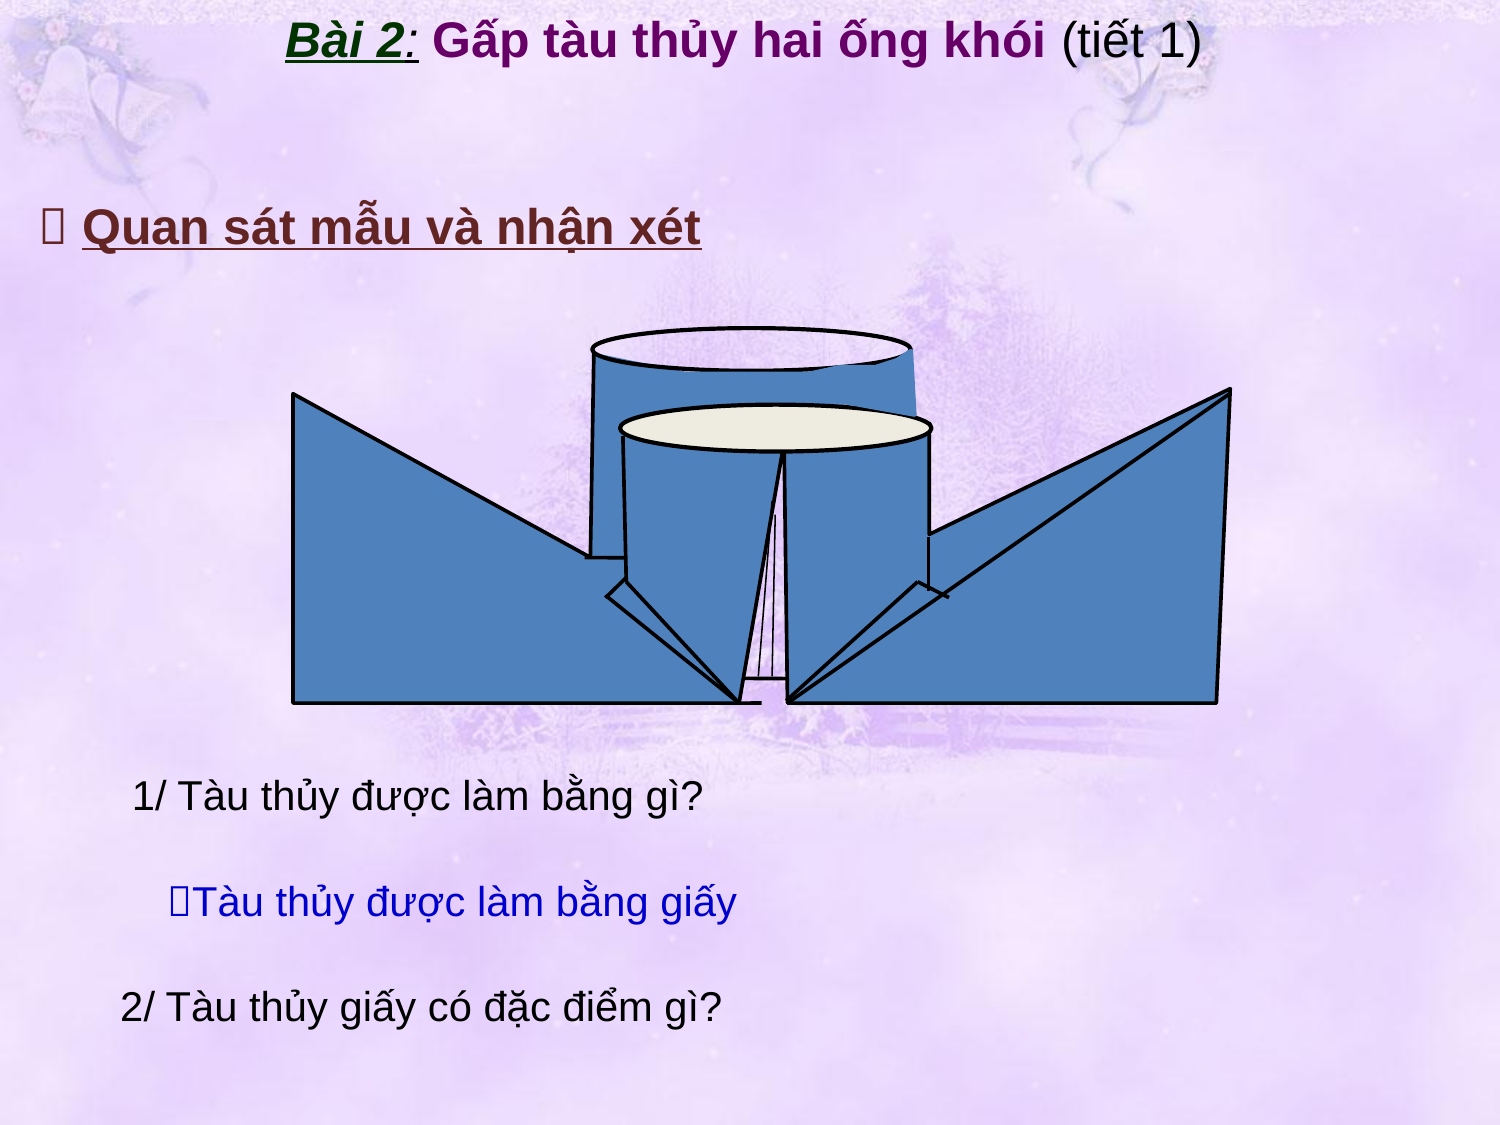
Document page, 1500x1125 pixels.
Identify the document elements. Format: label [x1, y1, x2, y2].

picture [0, 0, 1500, 1125]
text_box [292, 327, 1231, 704]
